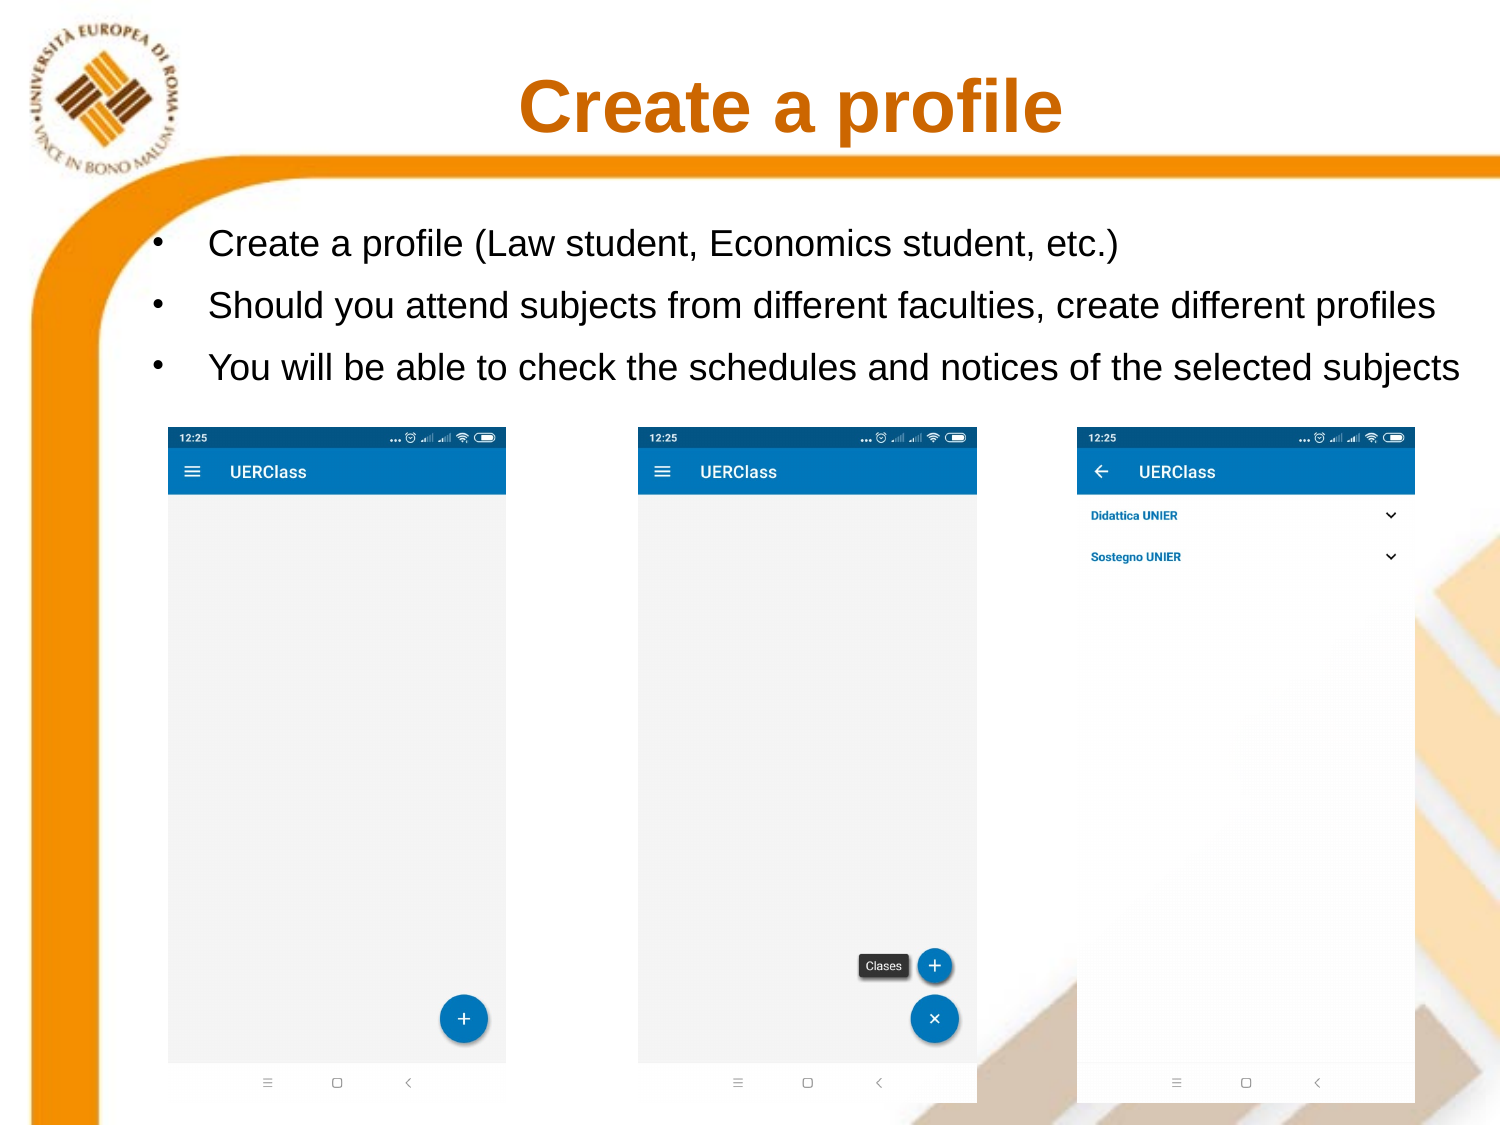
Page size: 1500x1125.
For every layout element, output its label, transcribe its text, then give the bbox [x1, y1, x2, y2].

list Create a profile (Law student, Economics student, etc.) Should you attend subjects from different faculties, create different profiles You will be able to check the schedules and notices of the selected subjects [136, 211, 1500, 375]
picture [0, 0, 1500, 1125]
title Create a profile [159, 21, 1424, 185]
